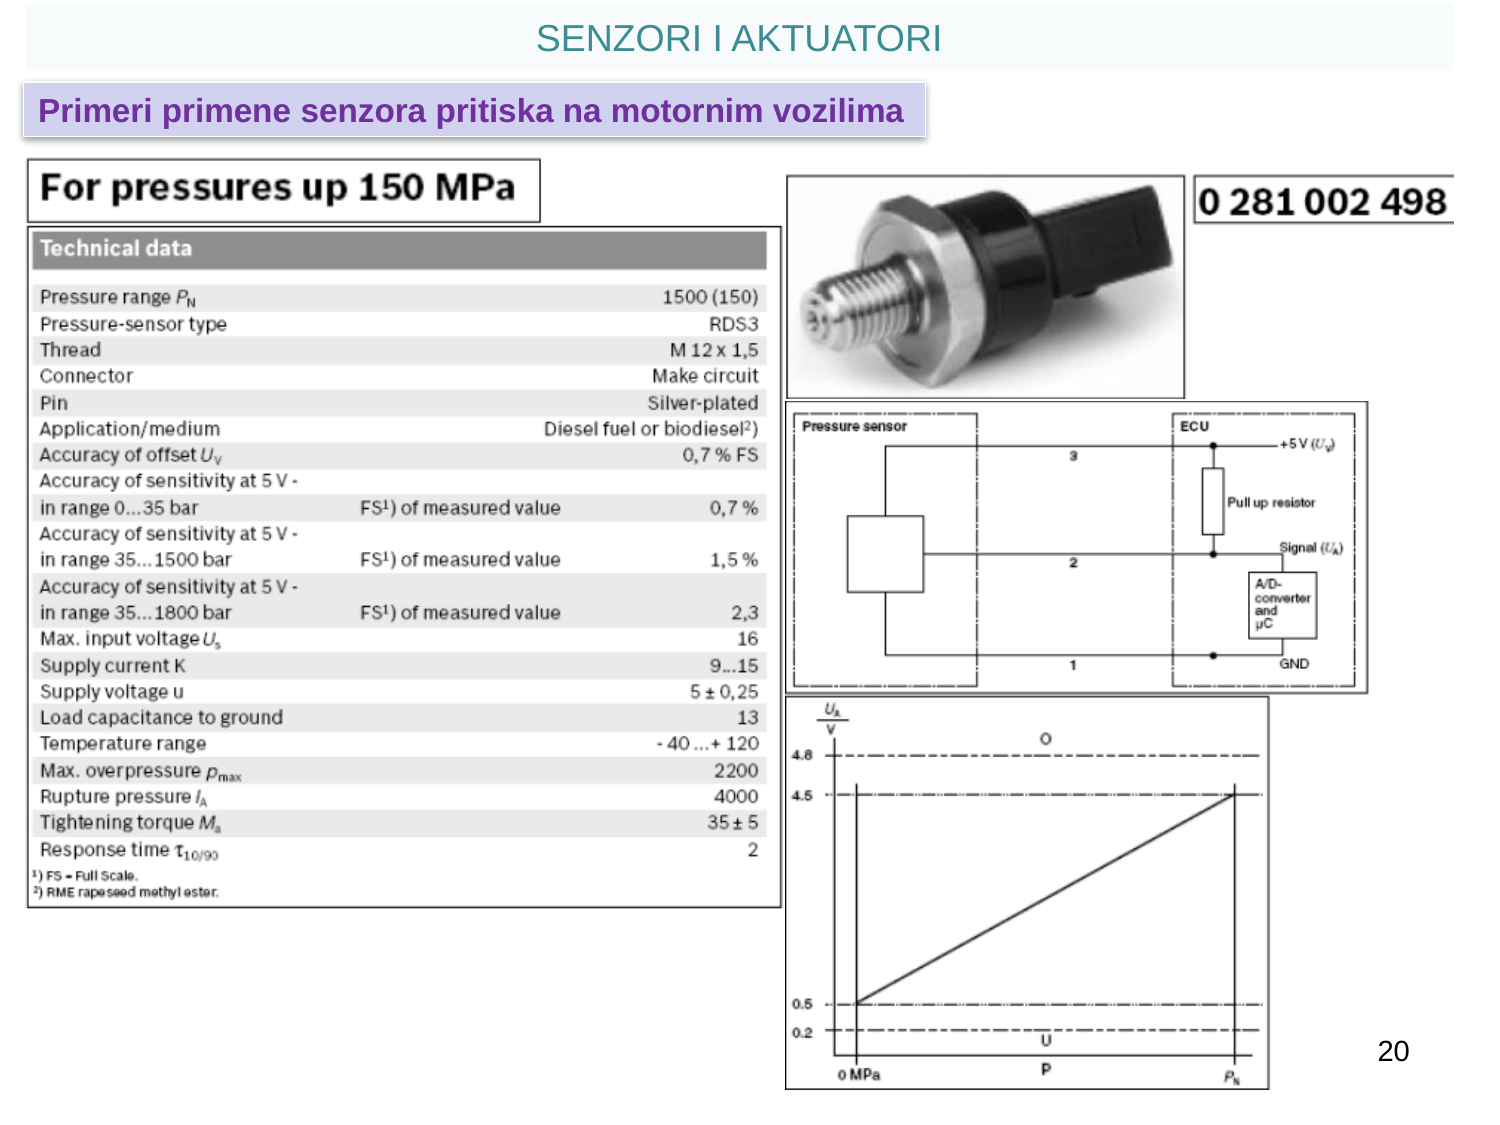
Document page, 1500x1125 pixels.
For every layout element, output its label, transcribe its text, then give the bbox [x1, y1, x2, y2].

text_box Primeri primene senzora pritiska na motornim vozilima [23, 81, 926, 137]
picture [23, 152, 1455, 1091]
slide_number 20 [1074, 1024, 1425, 1103]
text_box [0, 0, 1500, 75]
